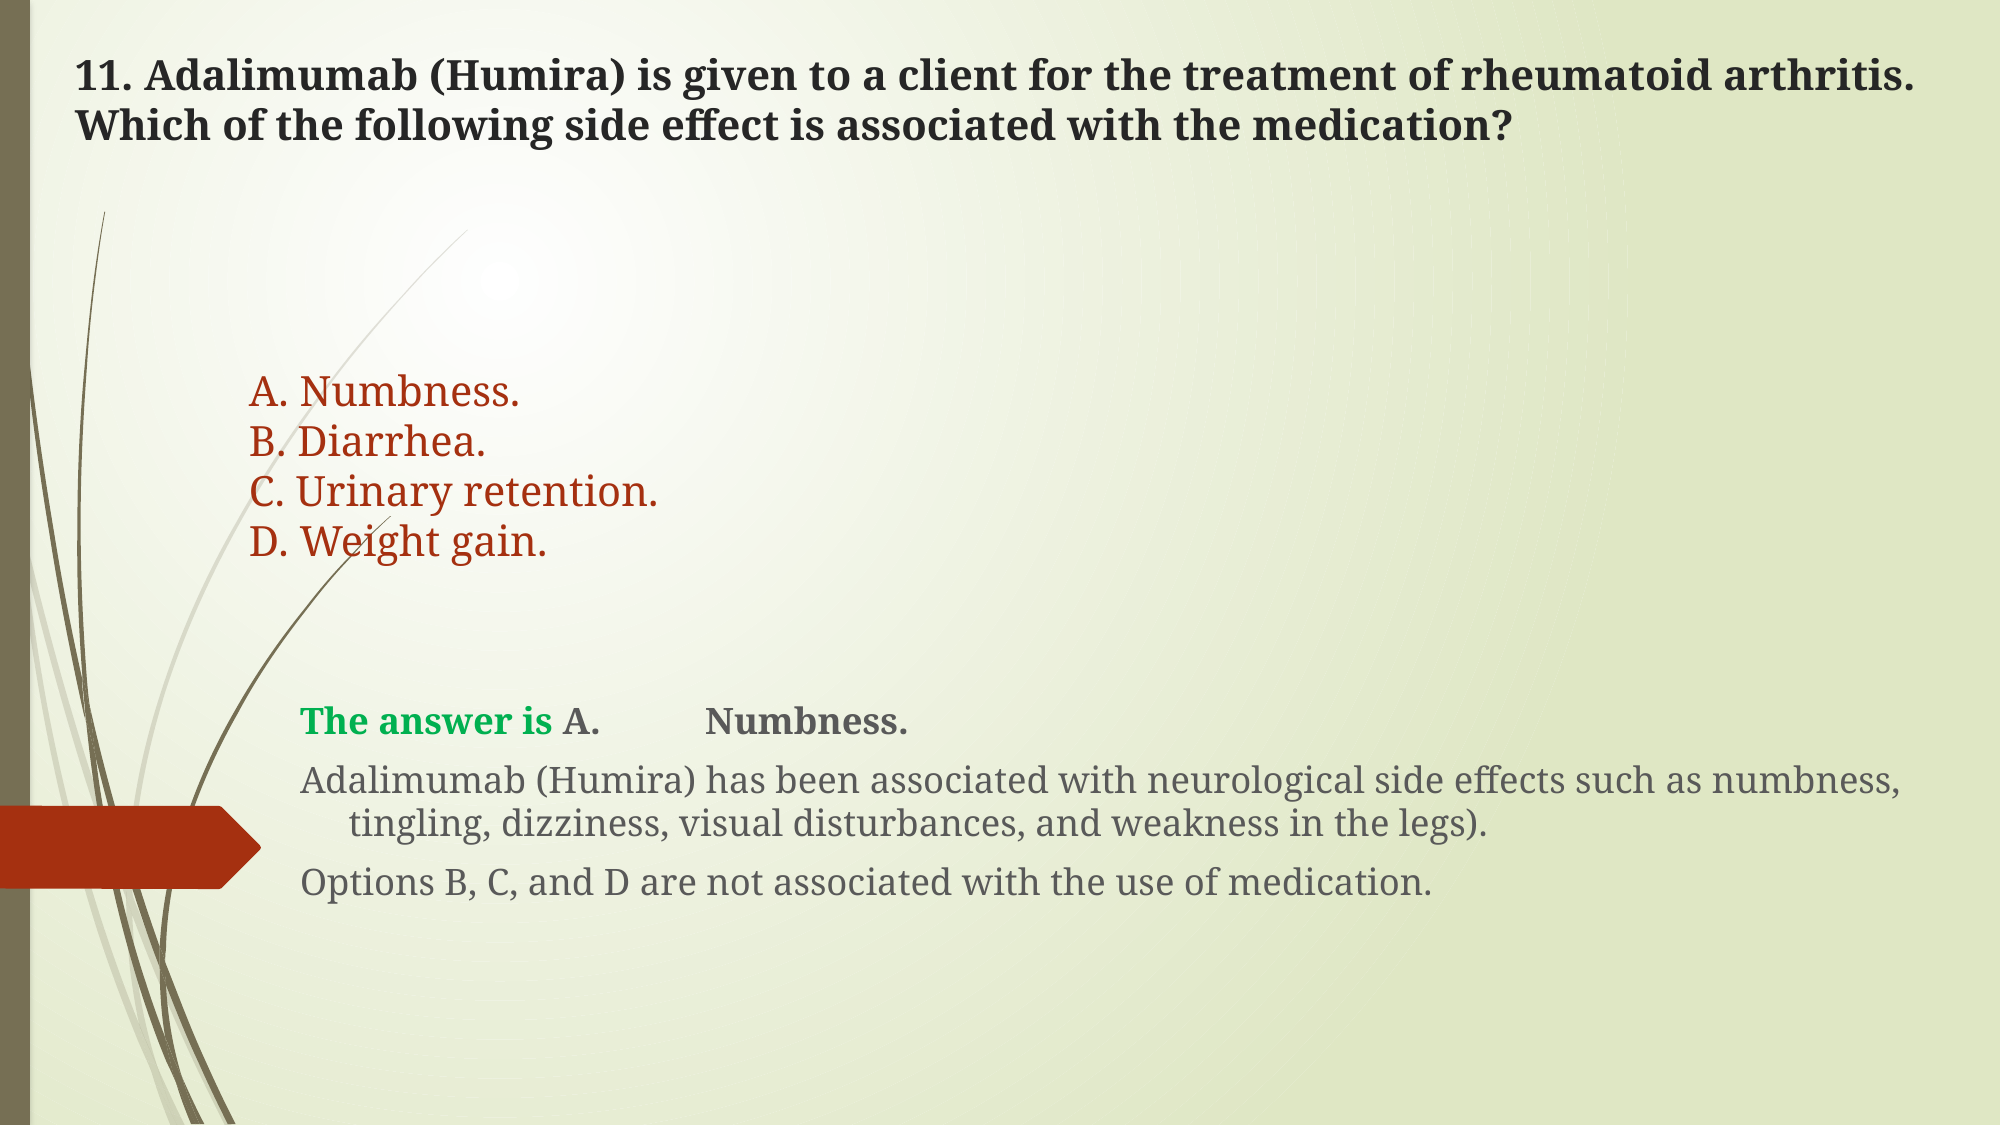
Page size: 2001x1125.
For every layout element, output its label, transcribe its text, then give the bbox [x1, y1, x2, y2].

list The answer is A. Numbness. Adalimumab (Humira) has been associated with neurological side effects such as numbness, tingling, dizziness, visual disturbances, and weakness in the legs). Options B, C, and D are not associated with the use of medication. [285, 690, 2000, 970]
title 11. Adalimumab (Humira) is given to a client for the treatment of rheumatoid arthritis. Which of the following side effect is associated with the medication? [59, 0, 1947, 198]
list A. Numbness. B. Diarrhea. C. Urinary retention. D. Weight gain. [233, 235, 1855, 573]
